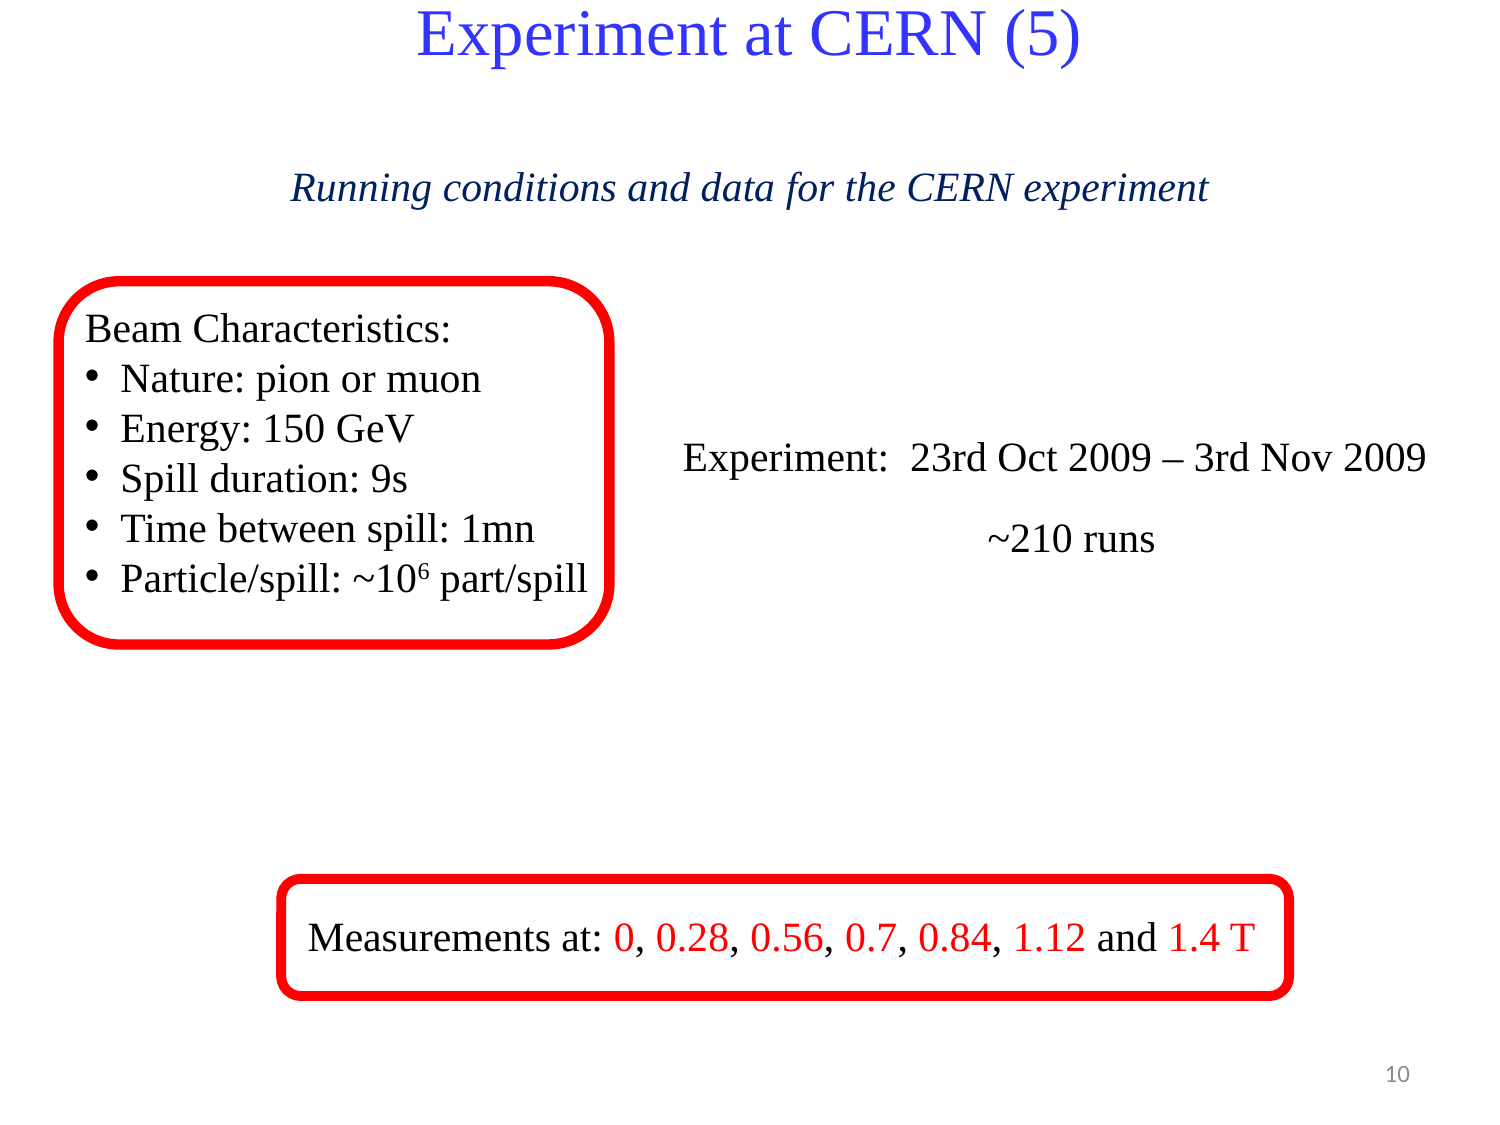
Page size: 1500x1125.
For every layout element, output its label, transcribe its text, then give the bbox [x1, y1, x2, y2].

text_box Running conditions and data for the CERN experiment [0, 152, 1500, 218]
slide_number 10 [1074, 1042, 1425, 1103]
text_box Experiment: 23rd Oct 2009 – 3rd Nov 2009 [668, 421, 1454, 487]
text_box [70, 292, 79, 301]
text_box [56, 279, 612, 647]
text_box Beam Characteristics: Nature: pion or muon Energy: 150 GeV Spill duration: 9s Time between spill: 1mn Particle/spill: ~106 part/spill [589, 292, 668, 608]
text_box Experiment at CERN (5) [74, 0, 1425, 82]
text_box Measurements at: 0, 0.28, 0.56, 0.7, 0.84, 1.12 and 1.4 T [292, 902, 1278, 968]
text_box ~210 runs [972, 503, 1172, 569]
text_box [279, 876, 1292, 999]
